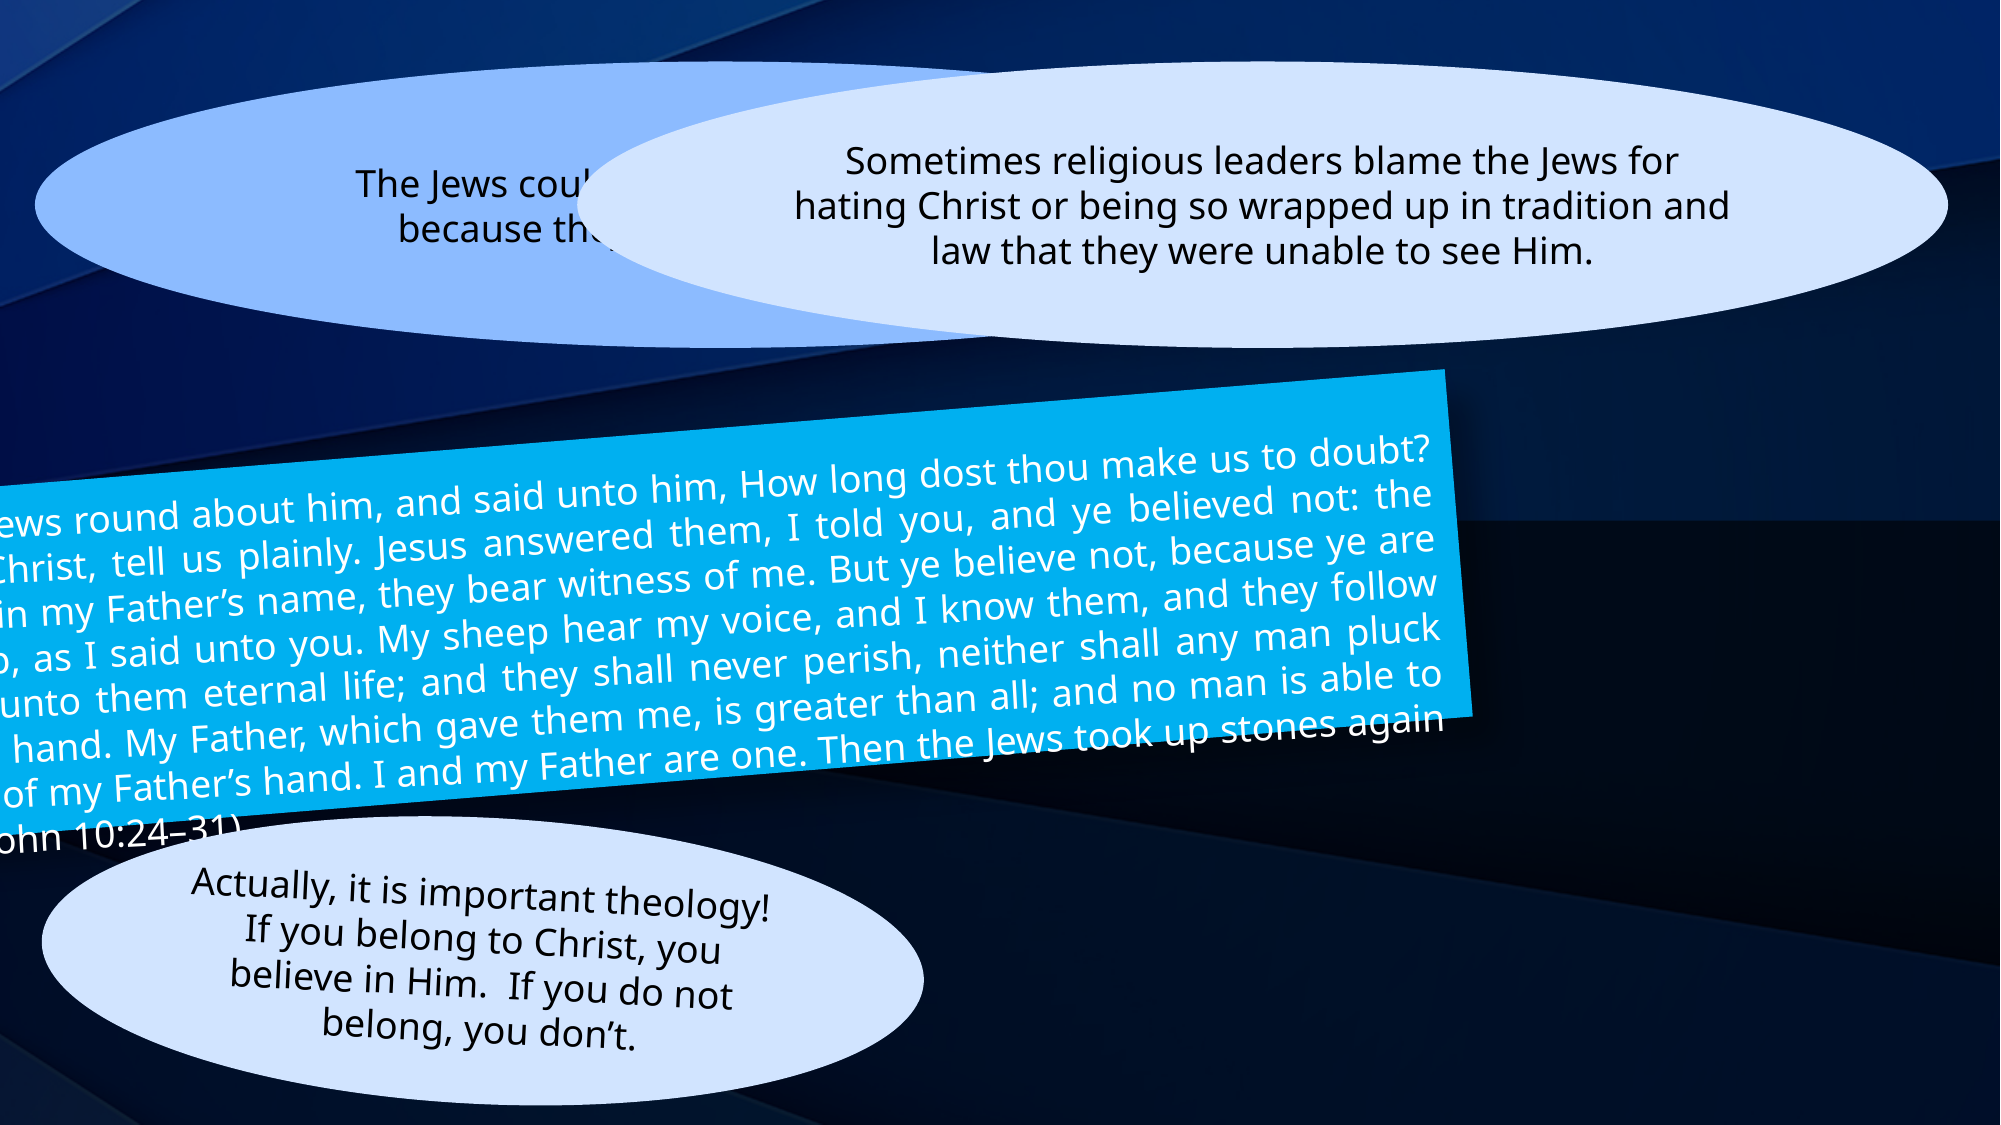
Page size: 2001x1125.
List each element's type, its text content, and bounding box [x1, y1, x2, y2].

text_box Then came the Jews round about him, and said unto him, How long dost thou make us to doubt? If thou be the Christ, tell us plainly. Jesus answered them, I told you, and ye believed not: the works that I do in my Father’s name, they bear witness of me. But ye believe not, because ye are not of my sheep, as I said unto you. My sheep hear my voice, and I know them, and they follow me: And I give unto them eternal life; and they shall never perish, neither shall any man pluck them out of my hand. My Father, which gave them me, is greater than all; and no man is able to pluck them out of my Father’s hand. I and my Father are one. Then the Jews took up stones again to stone him. (John 10:24–31) [0, 413, 1464, 869]
text_box The Jews could not believe in Jesus Christ because they did NOT belong to Him [33, 60, 990, 349]
picture [0, 521, 2000, 1125]
text_box [0, 368, 1474, 719]
text_box Actually, it is important theology! If you belong to Christ, you believe in Him. If you do not belong, you don’t. [40, 815, 925, 1107]
picture [0, 0, 2000, 520]
text_box Sometimes religious leaders blame the Jews for hating Christ or being so wrapped up in tradition and law that they were unable to see Him. [576, 60, 1950, 349]
